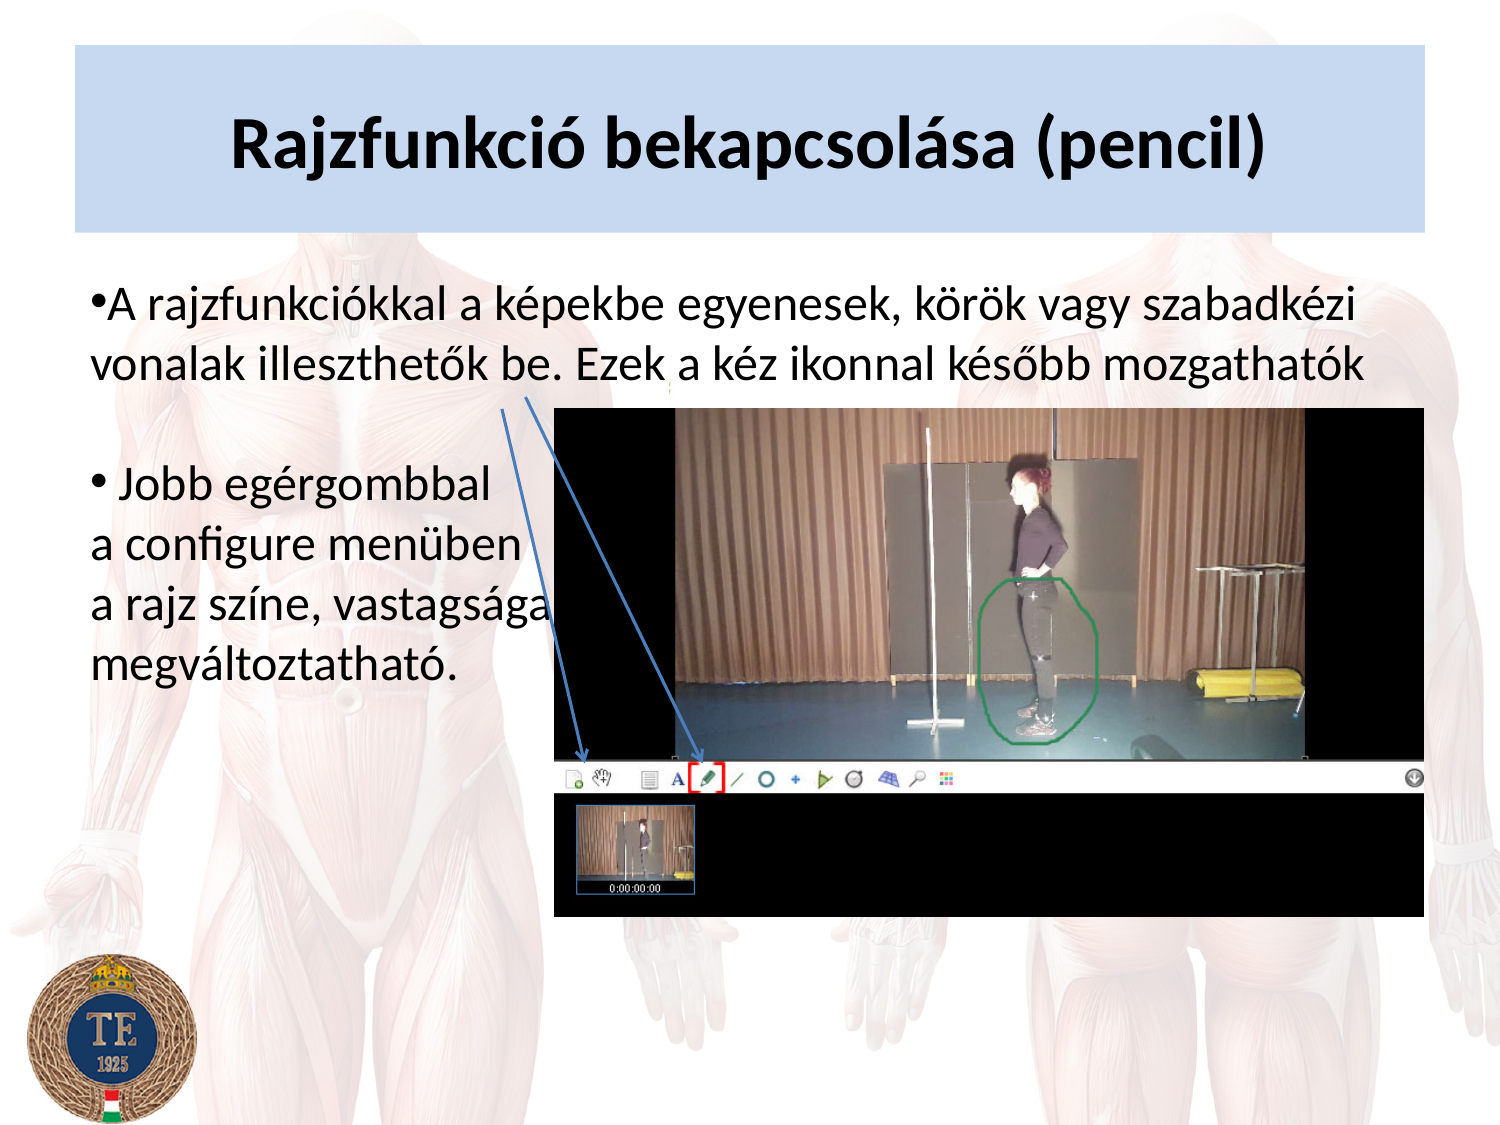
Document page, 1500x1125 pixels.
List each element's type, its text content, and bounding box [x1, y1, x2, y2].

list A rajzfunkciókkal a képekbe egyenesek, körök vagy szabadkézi vonalak illeszthetők be. Ezek a kéz ikonnal később mozgathatók Jobb egérgombbal a configure menüben a rajz színe, vastagsága megváltoztatható. [75, 262, 1425, 1005]
title Rajzfunkció bekapcsolása (pencil) [75, 45, 1425, 233]
picture [0, 0, 1500, 1125]
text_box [501, 408, 585, 764]
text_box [525, 396, 703, 764]
